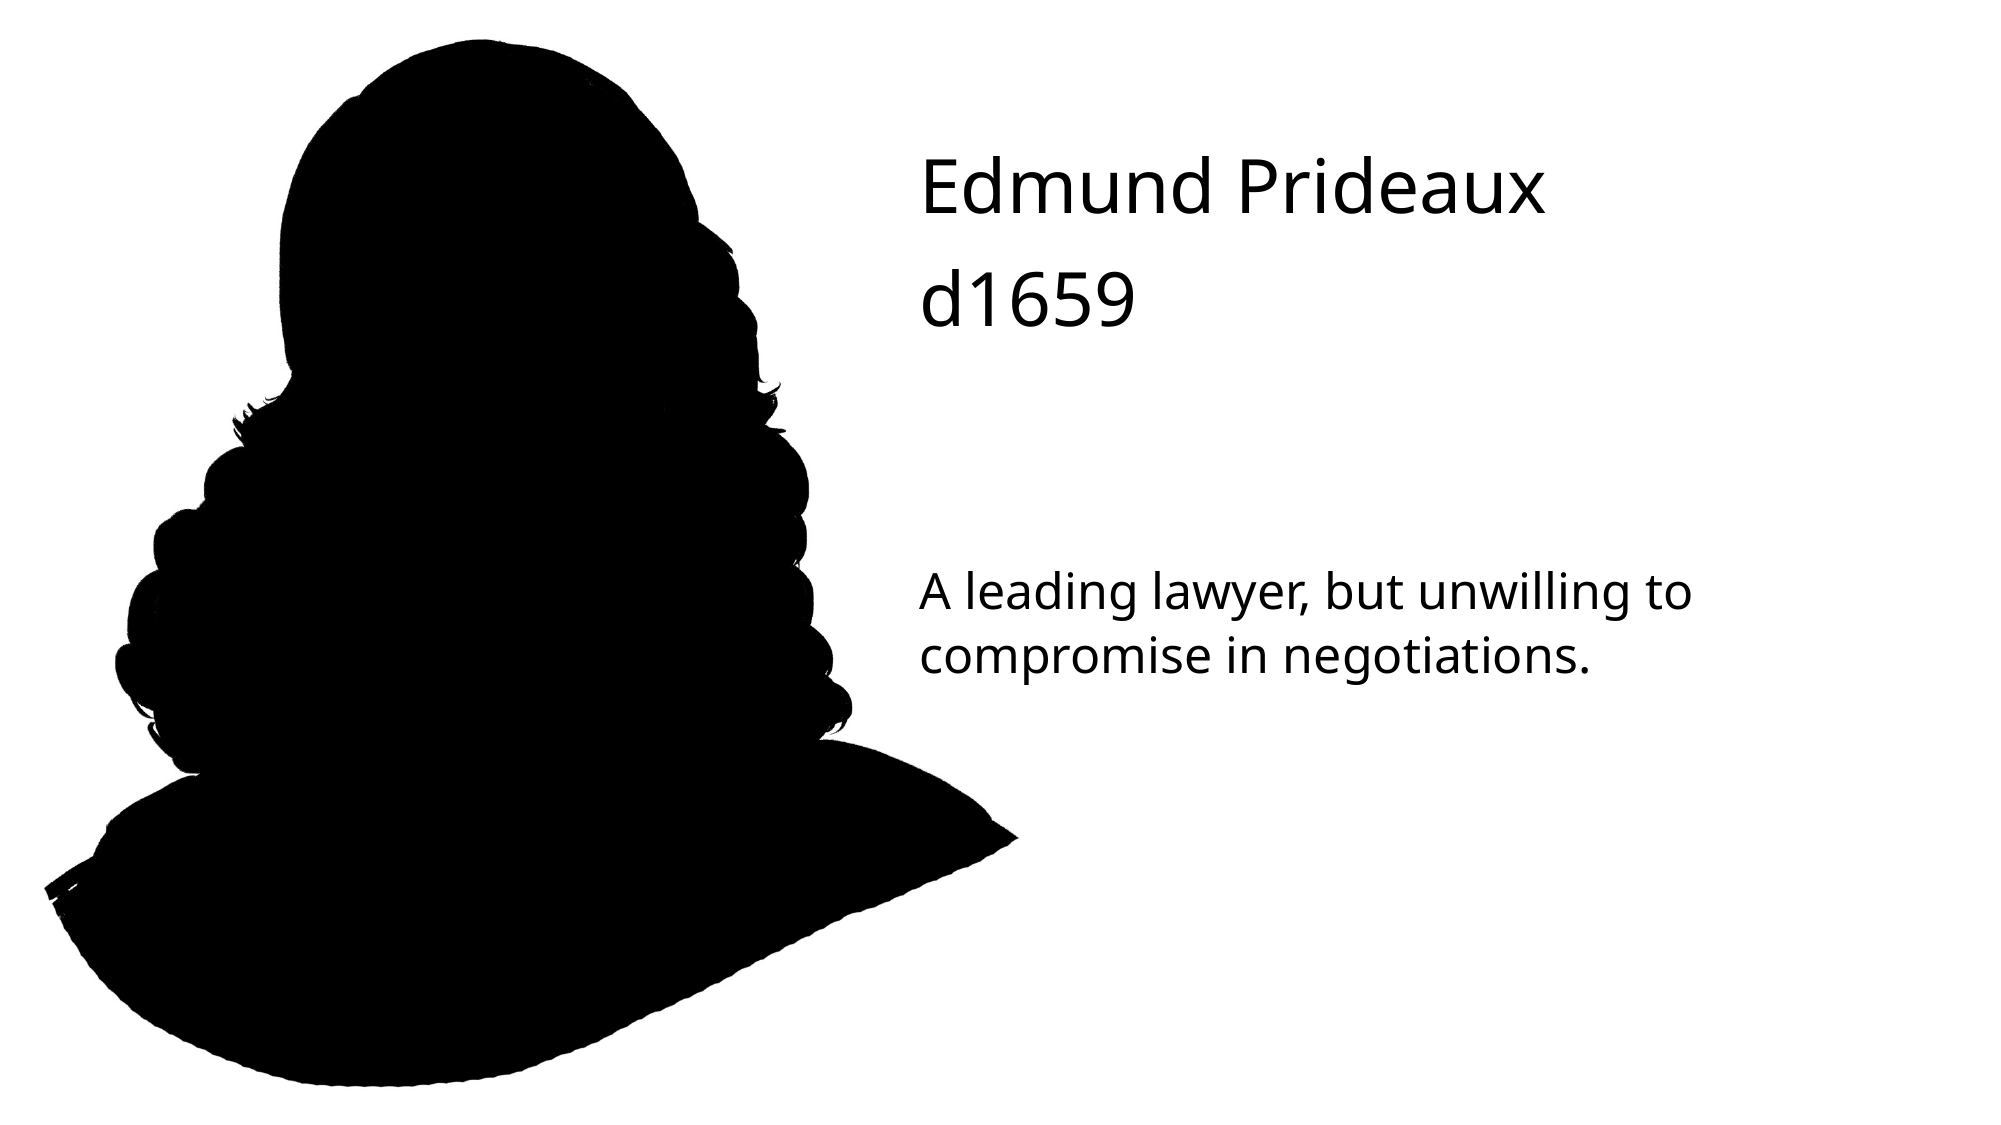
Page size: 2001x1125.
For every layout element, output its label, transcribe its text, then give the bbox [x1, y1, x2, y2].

text_box Edmund Prideaux d1659 [1049, 125, 1905, 350]
picture [21, 0, 1049, 1125]
text_box A leading lawyer, but unwilling to compromise in negotiations. [1049, 547, 1905, 691]
